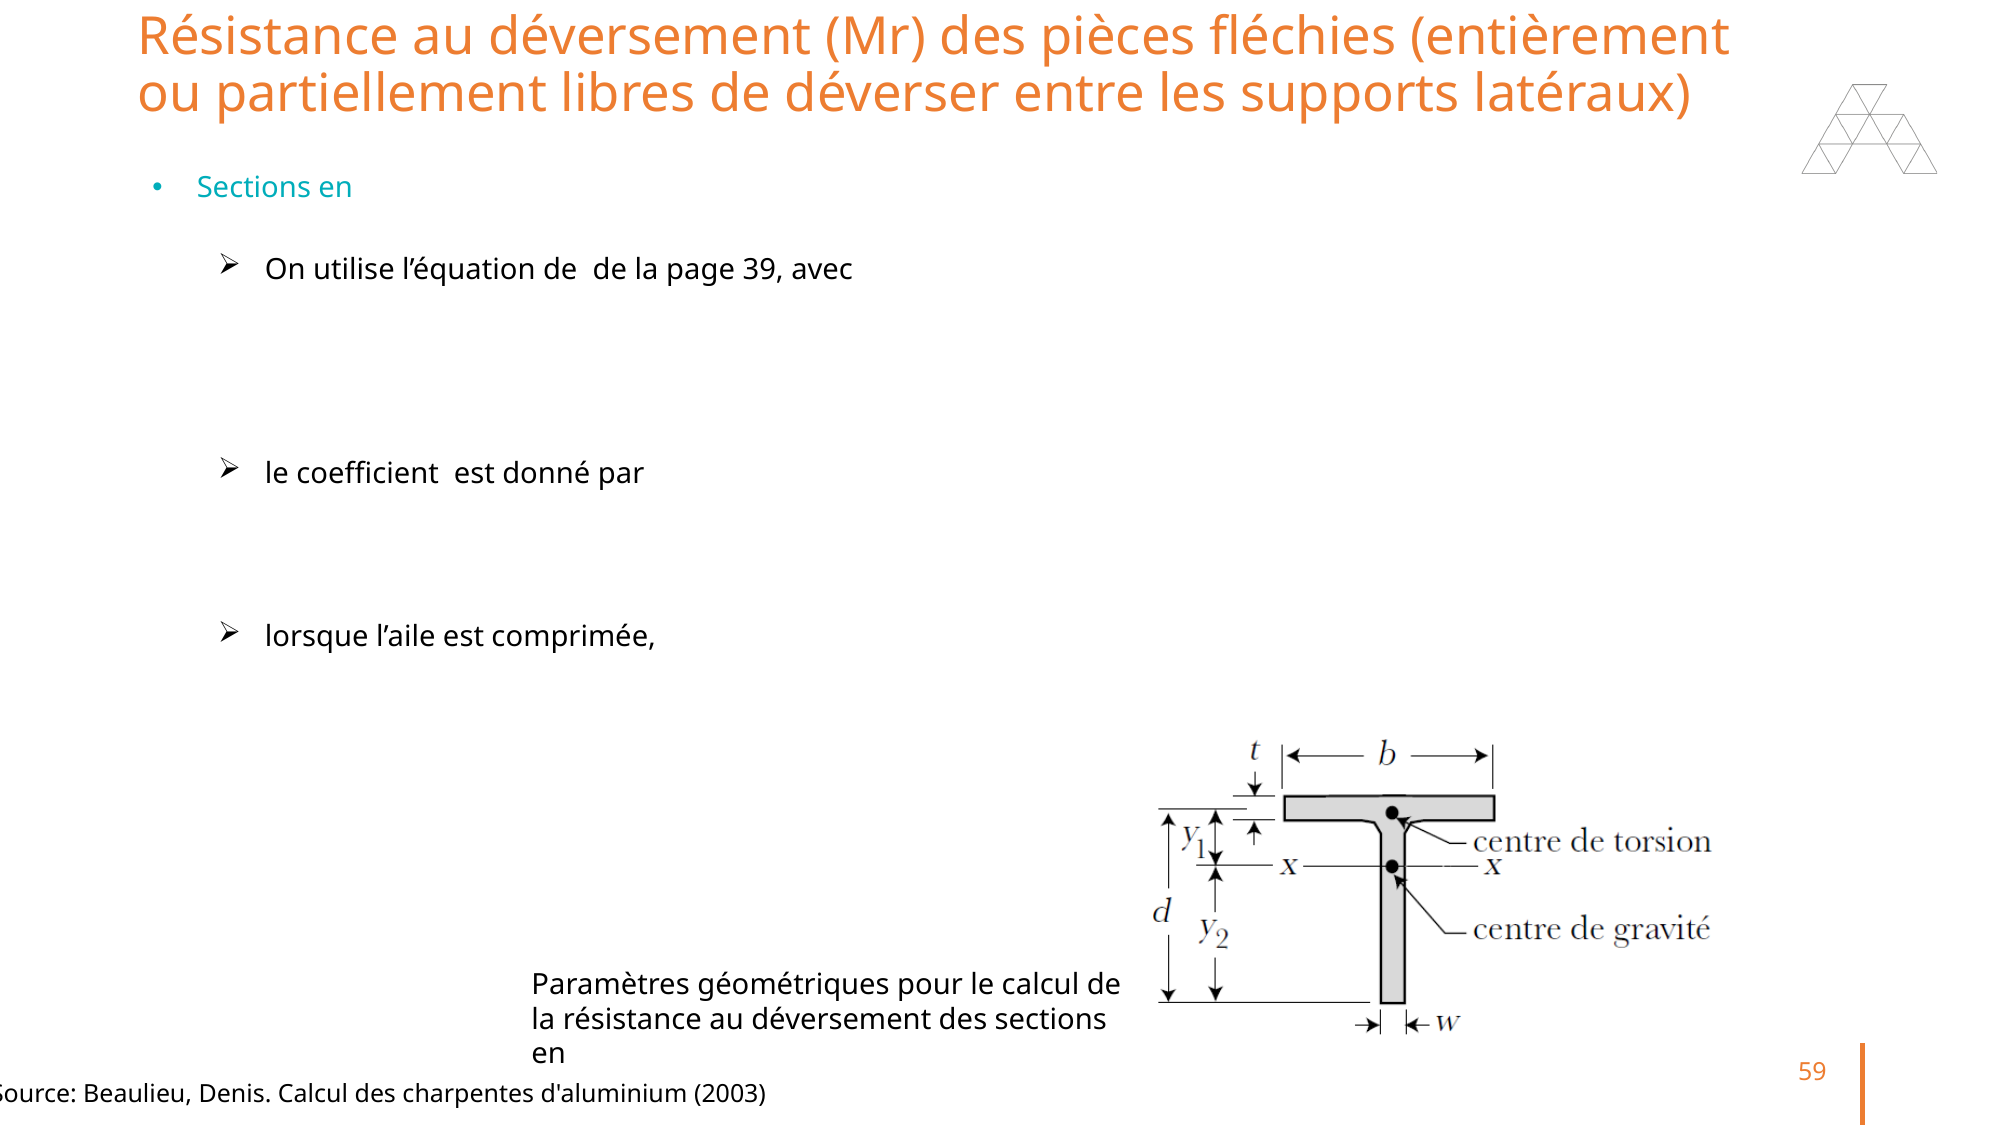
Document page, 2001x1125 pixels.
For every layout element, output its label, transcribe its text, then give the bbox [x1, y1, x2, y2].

text_box Source: Beaulieu, Denis. Calcul des charpentes d'aluminium (2003) [0, 1070, 783, 1115]
title Résistance au déversement (Mr) des pièces fléchies (entièrement ou partiellement libres de déverser entre les supports latéraux) [137, 9, 1749, 162]
picture [1153, 736, 1717, 1043]
slide_number 59 [1643, 1042, 1842, 1103]
